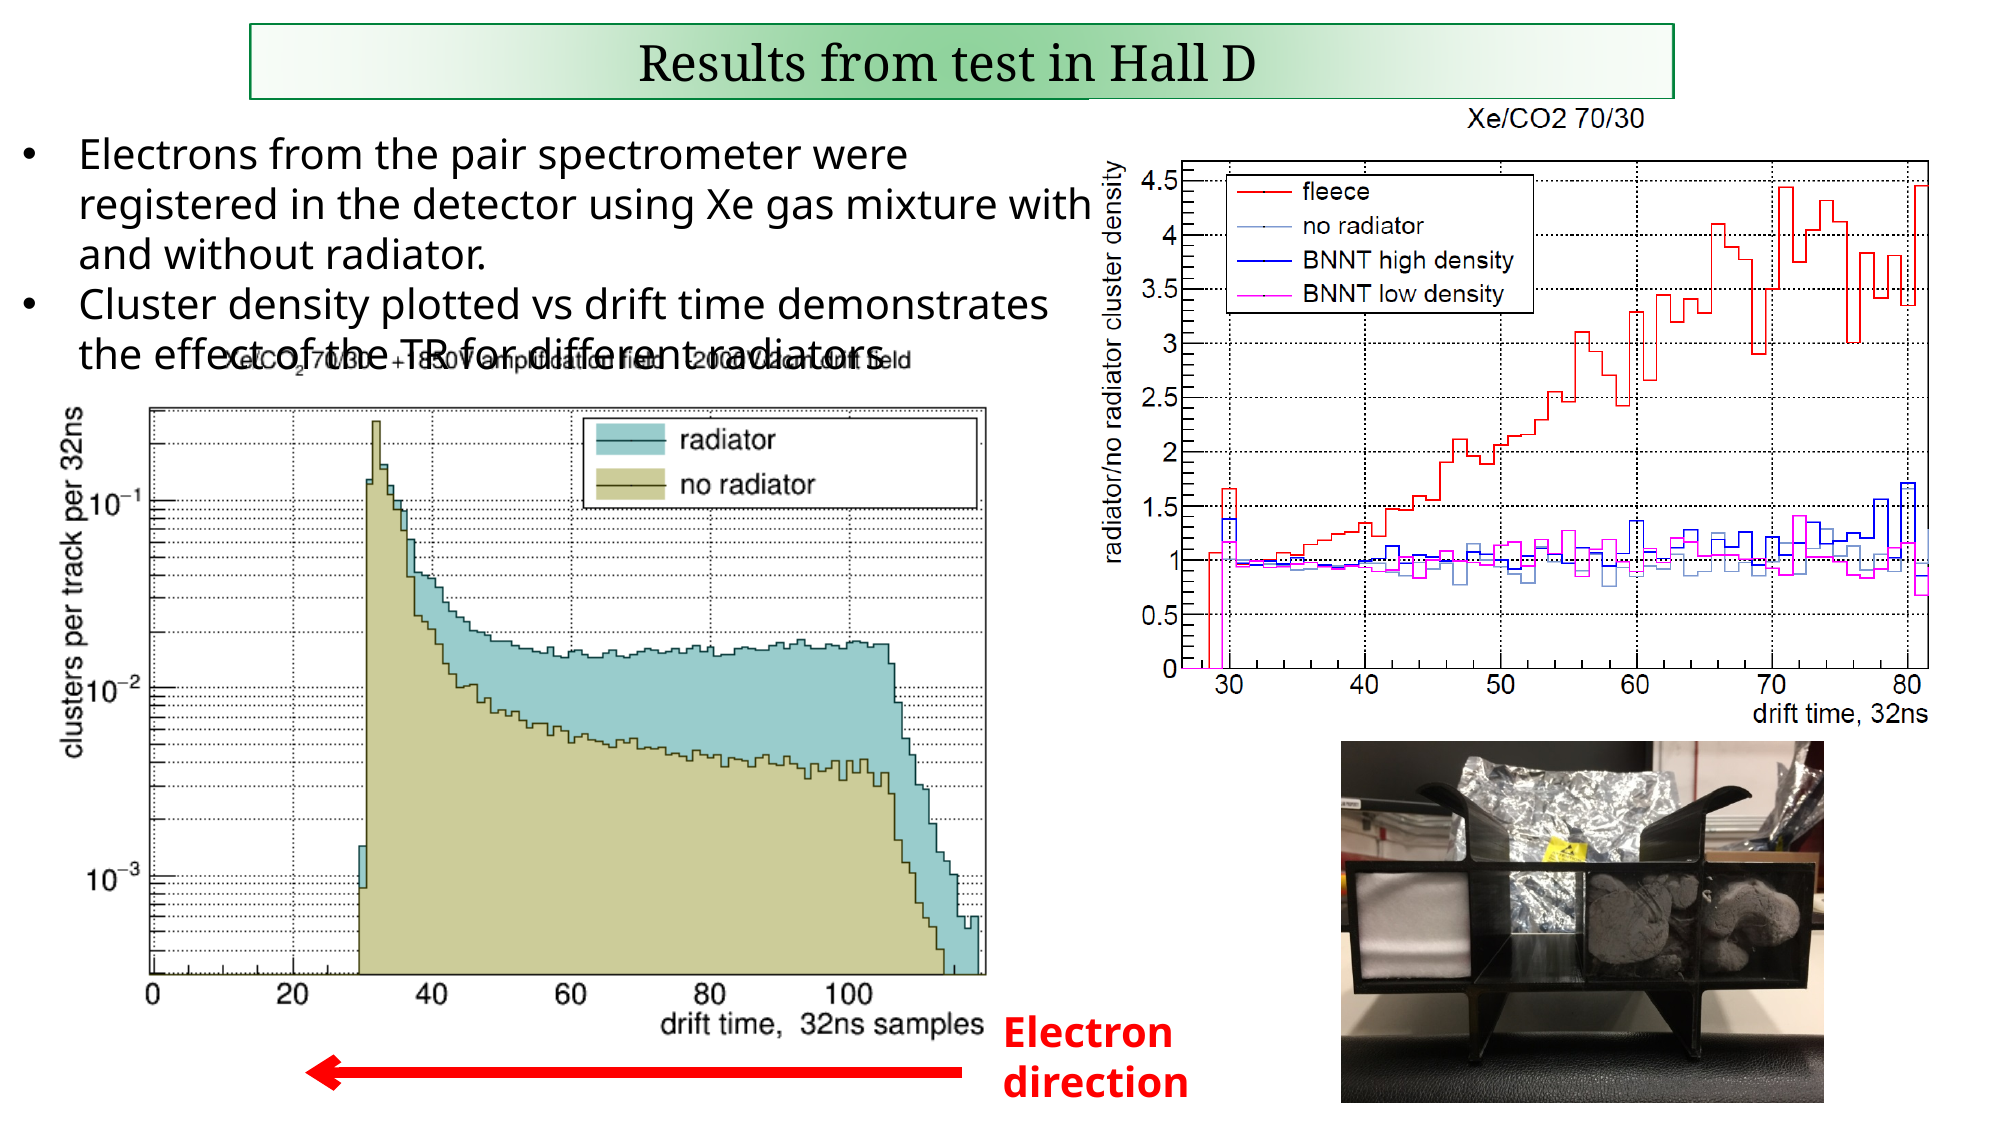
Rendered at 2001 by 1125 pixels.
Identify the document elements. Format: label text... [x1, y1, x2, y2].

text_box Electrons from the pair spectrometer were registered in the detector using Xe gas mixture with and without radiator. Cluster density plotted vs drift time demonstrates the effect of the TR for different radiators [7, 120, 1089, 386]
picture [46, 99, 1950, 1046]
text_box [237, 23, 1675, 100]
text_box Electron direction [987, 998, 1262, 1113]
picture [1341, 741, 1824, 1103]
